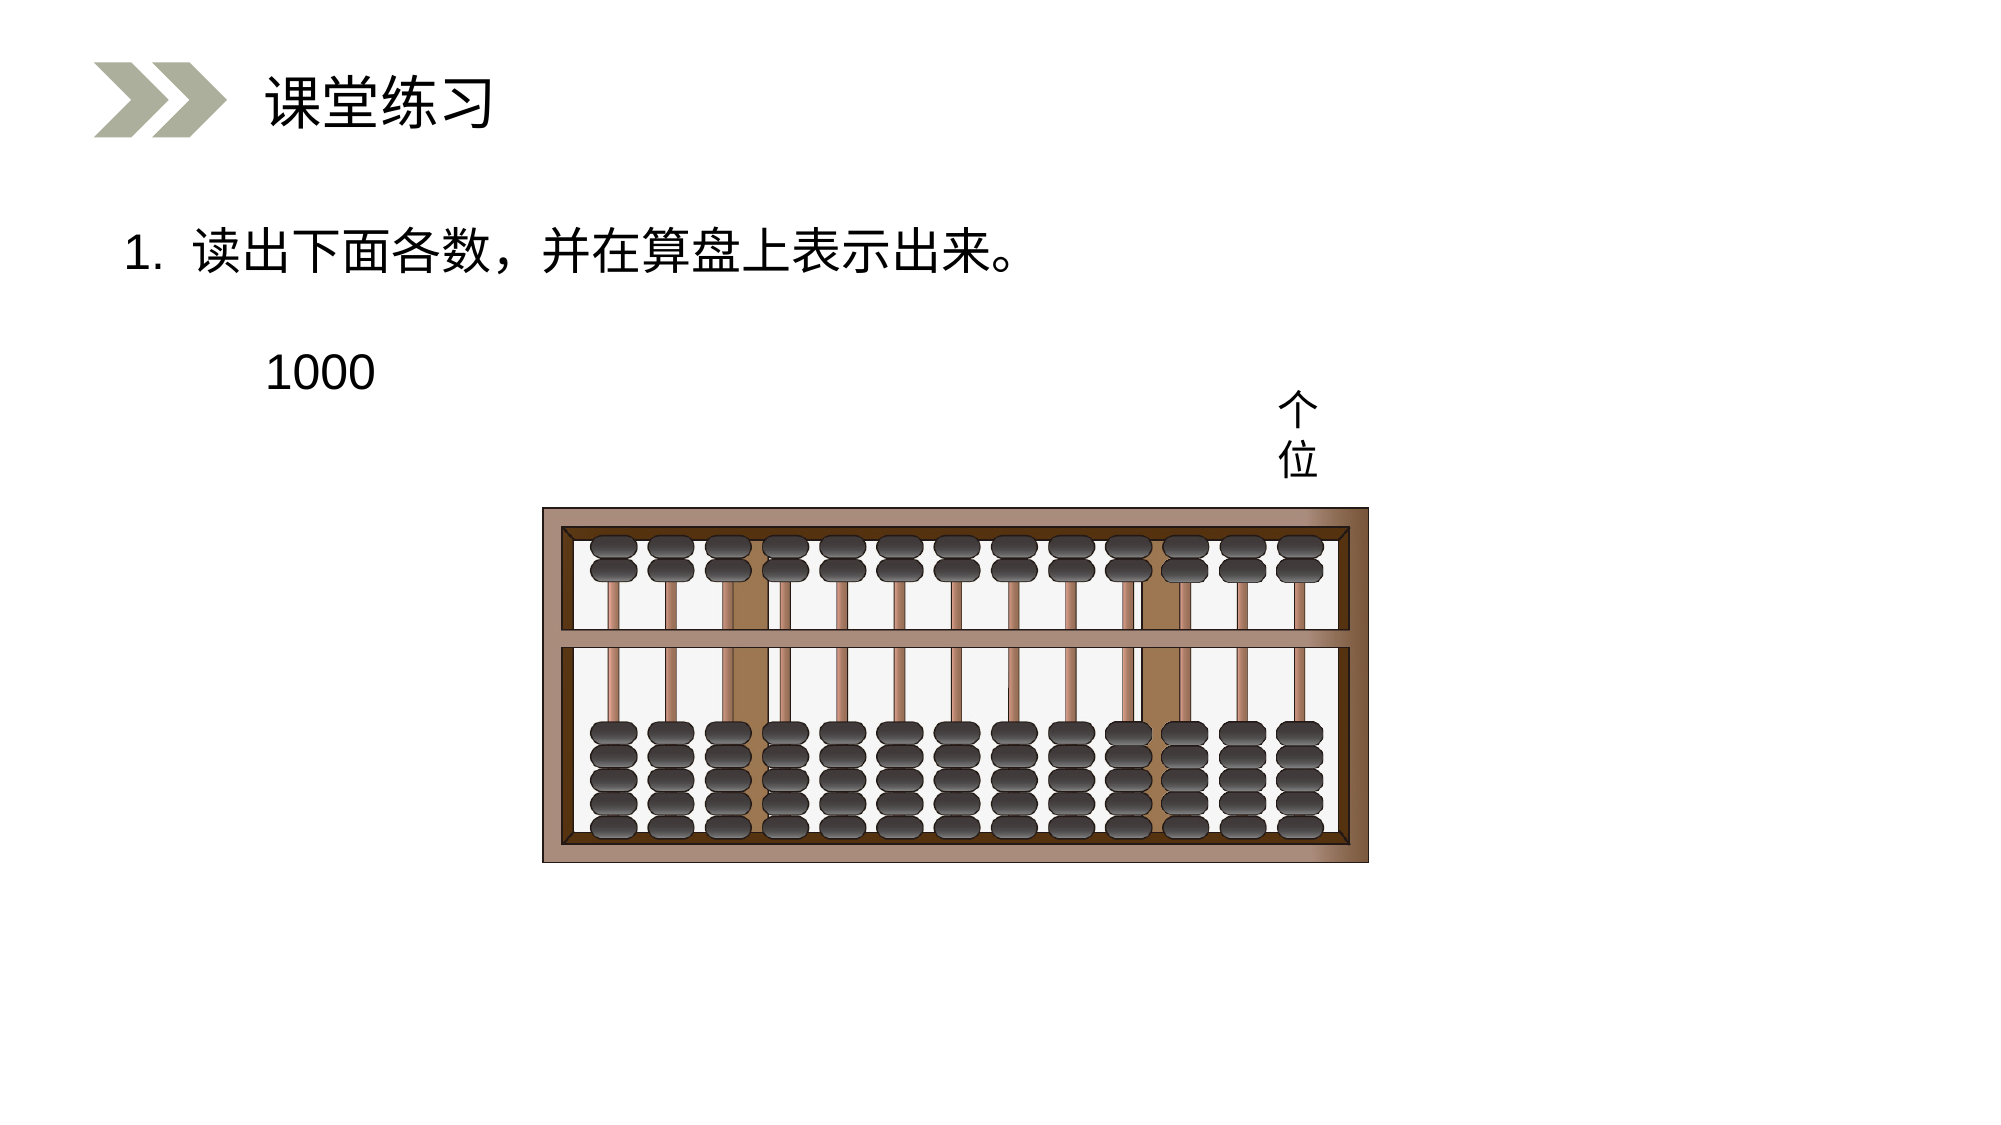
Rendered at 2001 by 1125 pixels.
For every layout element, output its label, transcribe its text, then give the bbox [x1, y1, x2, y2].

text_box 个位 [1262, 376, 1346, 492]
text_box 1. 读出下面各数，并在算盘上表示出来。 [108, 200, 1113, 287]
picture [542, 507, 1369, 863]
text_box 1000 [249, 320, 436, 408]
text_box 课堂练习 [248, 66, 1088, 137]
